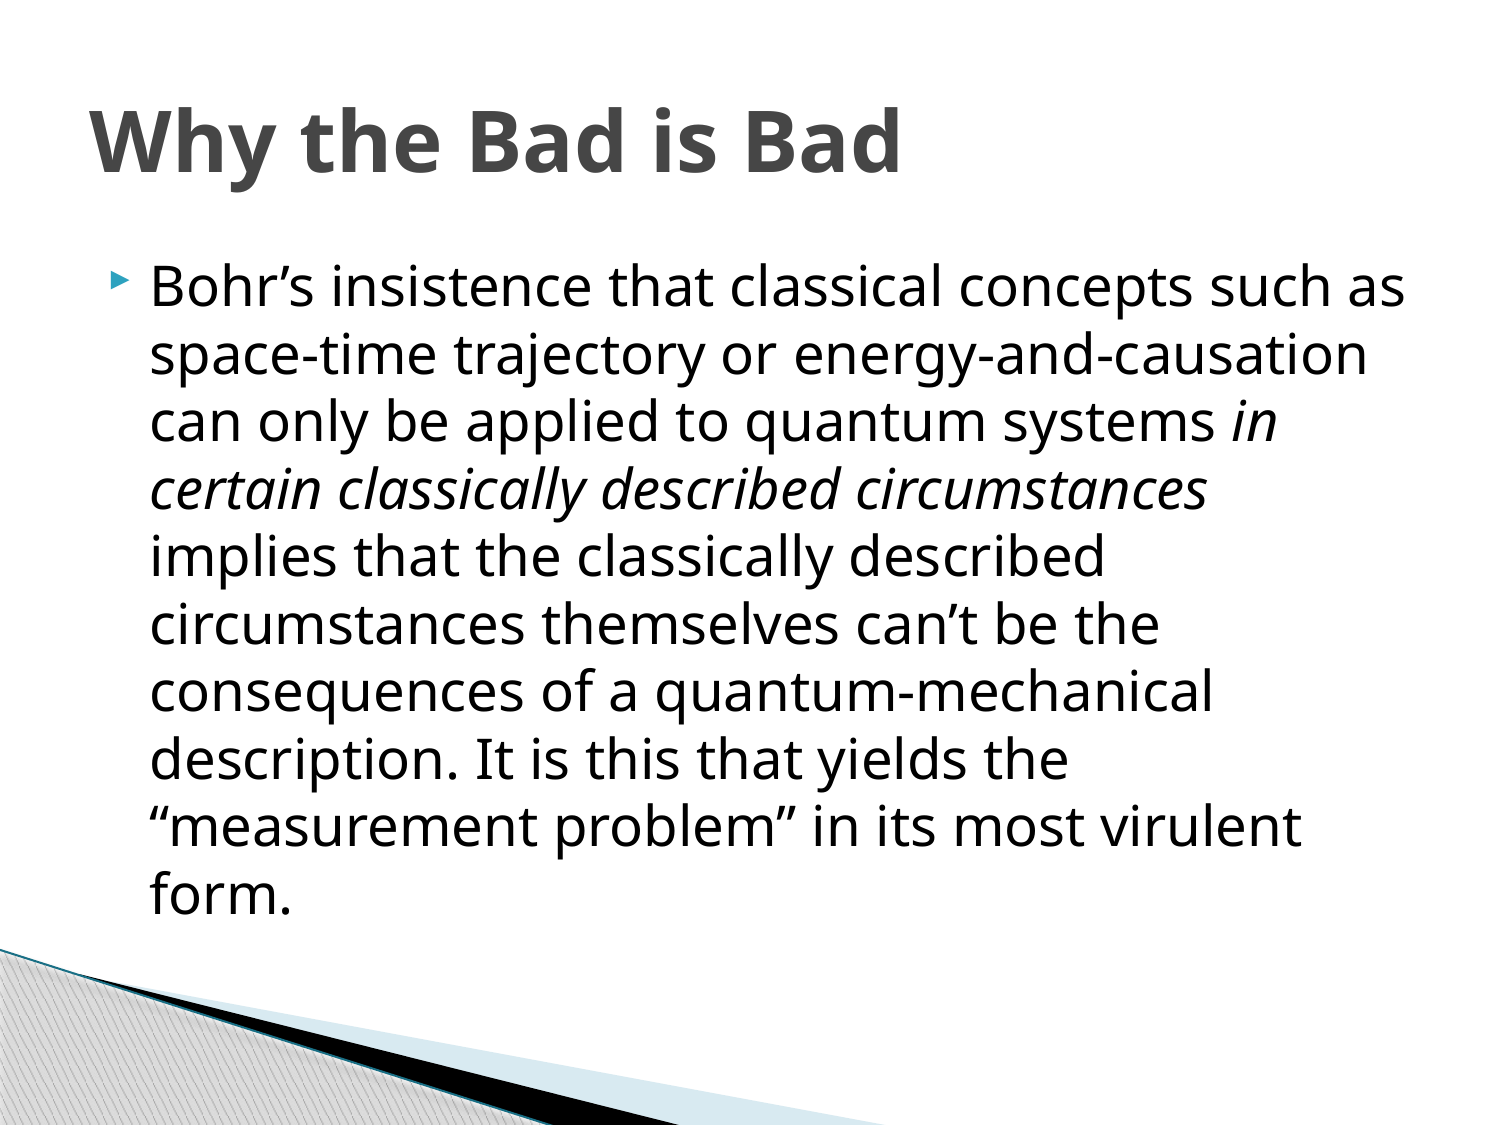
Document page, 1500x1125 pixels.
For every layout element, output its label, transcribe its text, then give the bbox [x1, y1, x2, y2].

list Bohr’s insistence that classical concepts such as space-time trajectory or energy-and-causation can only be applied to quantum systems in certain classically described circumstances implies that the classically described circumstances themselves can’t be the consequences of a quantum-mechanical description. It is this that yields the “measurement problem” in its most virulent form. [75, 243, 1425, 986]
title Why the Bad is Bad [75, 45, 1425, 233]
